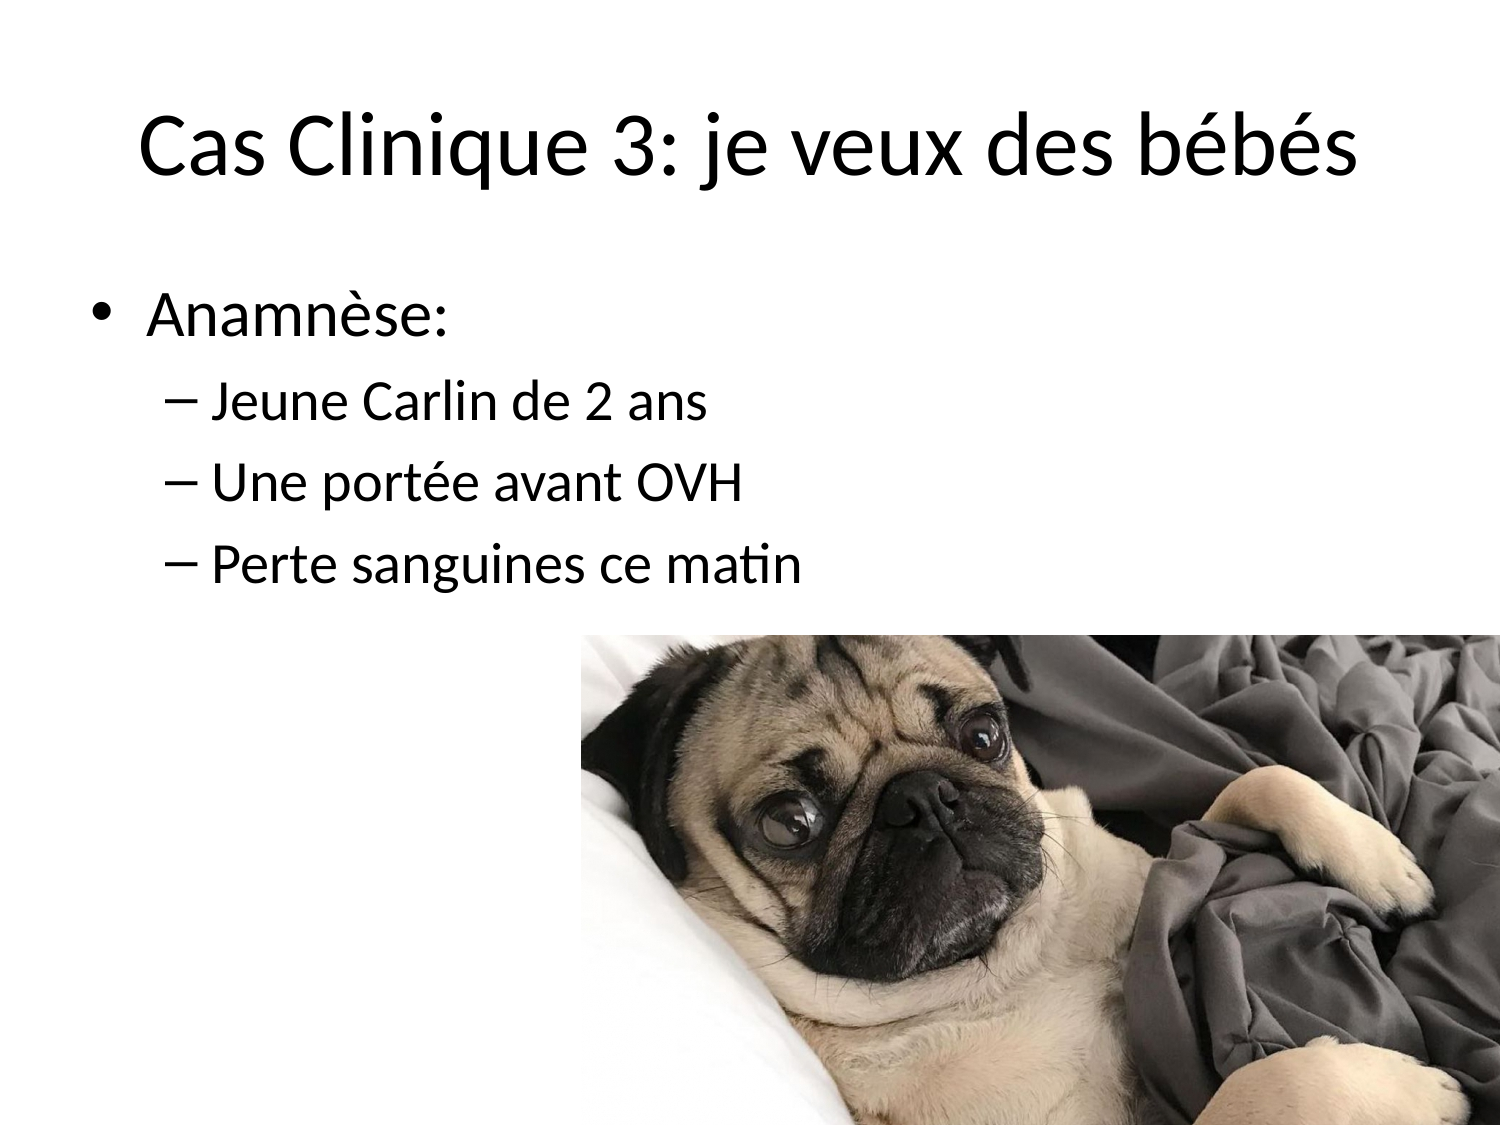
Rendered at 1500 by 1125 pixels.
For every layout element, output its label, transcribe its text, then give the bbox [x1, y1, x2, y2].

picture [581, 635, 1500, 1125]
title Cas Clinique 3: je veux des bébés [75, 45, 1425, 233]
list Anamnèse: Jeune Carlin de 2 ans Une portée avant OVH Perte sanguines ce matin [75, 262, 1425, 1045]
